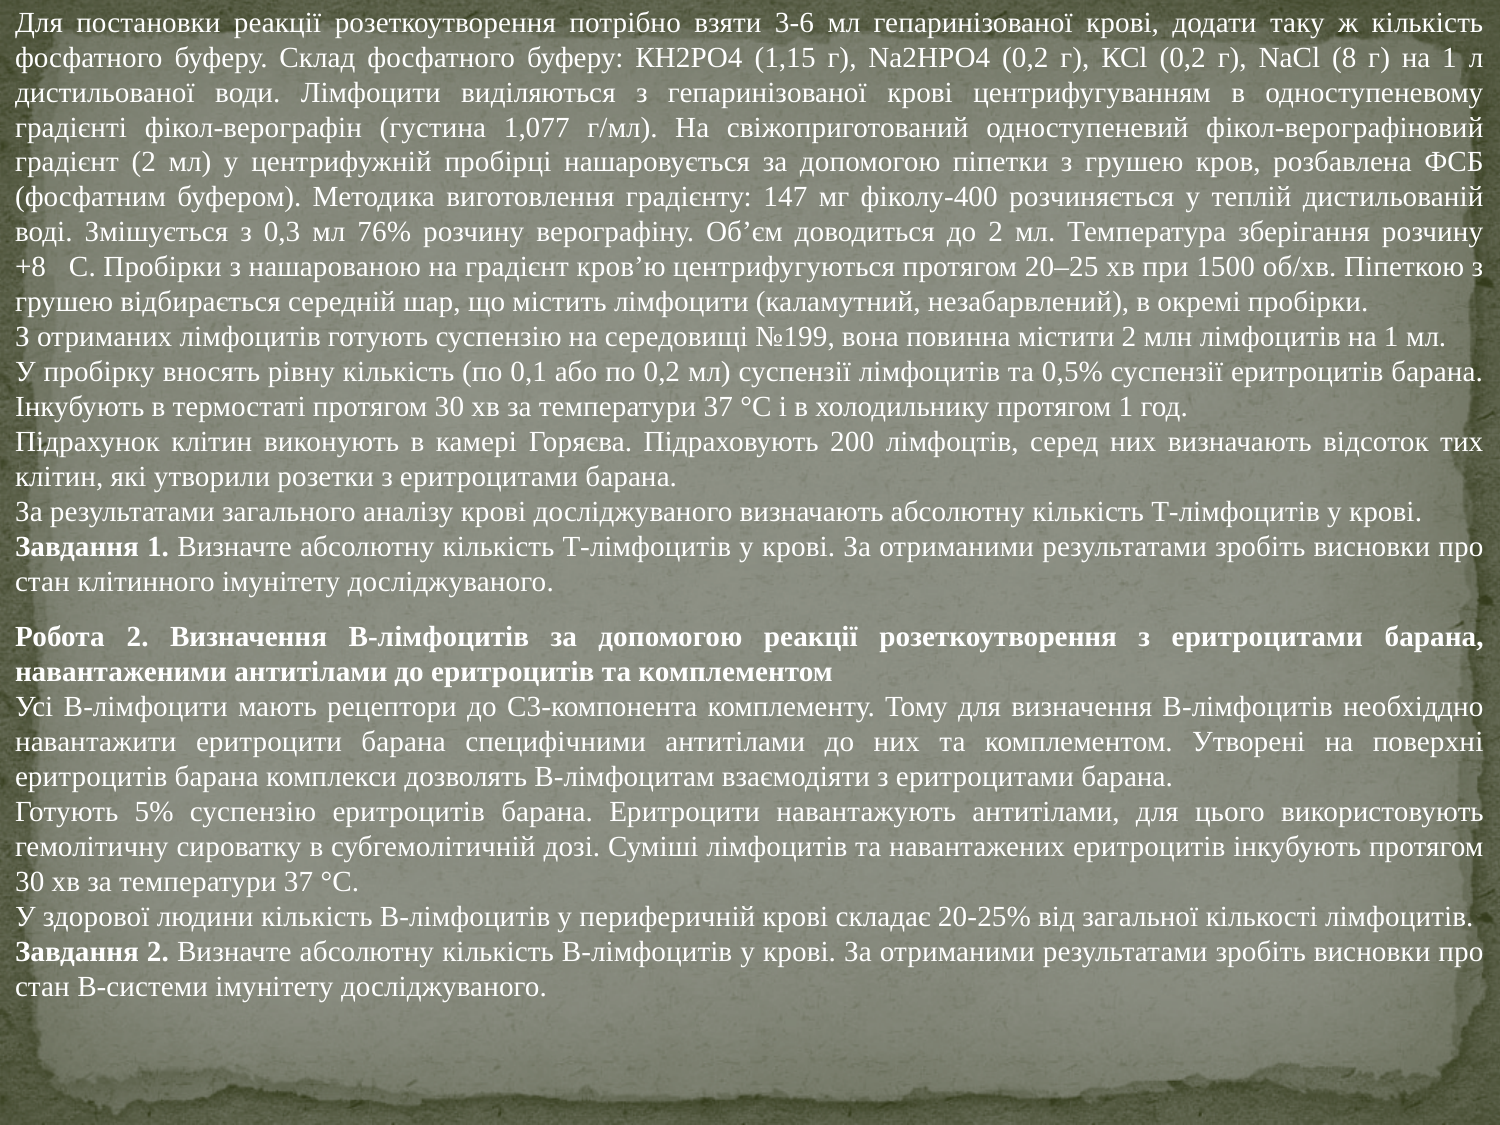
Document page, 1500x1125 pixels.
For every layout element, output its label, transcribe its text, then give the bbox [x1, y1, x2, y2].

text_box Для постановки реакції розеткоутворення потрібно взяти 3-6 мл гепаринізованої крові, додати таку ж кількість фосфатного буферу. Склад фосфатного буферу: КН2РО4 (1,15 г), Nа2НРО4 (0,2 г), КСl (0,2 г), NaCl (8 г) на 1 л дистильованої води. Лімфоцити виділяються з гепаринізованої крові центрифугуванням в одноступеневому градієнті фікол-верографін (густина 1,077 г/мл). На свіжоприготований одноступеневий фікол-верографіновий градієнт (2 мл) у центрифужній пробірці нашаровується за допомогою піпетки з грушею кров, розбавлена ФСБ (фосфатним буфером). Методика виготовлення градієнту: 147 мг фіколу-400 розчиняється у теплій дистильованій воді. Змішується з 0,3 мл 76% розчину верографіну. Об’єм доводиться до 2 мл. Температура зберігання розчину +8С. Пробірки з нашарованою на градієнт кров’ю центрифугуються протягом 20–25 хв при 1500 об/хв. Піпеткою з грушею відбирається середній шар, що містить лімфоцити (каламутний, незабарвлений), в окремі пробірки. З отриманих лімфоцитів готують суспензію на середовищі №199, вона повинна містити 2 млн лімфоцитів на 1 мл. У пробірку вносять рівну кількість (по 0,1 або по 0,2 мл) суспензії лімфоцитів та 0,5% суспензії еритроцитів барана. Інкубують в термостаті протягом 30 хв за температури 37 °С і в холодильнику протягом 1 год. Підрахунок клітин виконують в камері Горяєва. Підраховують 200 лімфоцтів, серед них визначають відсоток тих клітин, які утворили розетки з еритроцитами барана. За результатами загального аналізу крові досліджуваного визначають абсолютну кількість Т-лімфоцитів у крові. Завдання 1. Визначте абсолютну кількість Т-лімфоцитів у крові. За отриманими результатами зробіть висновки про стан клітинного імунітету досліджуваного. Робота 2. Визначення В-лімфоцитів за допомогою реакції розеткоутворення з еритроцитами барана, навантаженими антитілами до еритроцитів та комплементом Усі В-лімфоцити мають рецептори до С3-компонента комплементу. Тому для визначення В-лімфоцитів необхіддно навантажити еритроцити барана специфічними антитілами до них та комплементом. Утворені на поверхні еритроцитів барана комплекси дозволять В-лімфоцитам взаємодіяти з еритроцитами барана. Готують 5% суспензію еритроцитів барана. Еритроцити навантажують антитілами, для цього використовують гемолітичну сироватку в субгемолітичній дозі. Суміші лімфоцитів та навантажених еритроцитів інкубують протягом 30 хв за температури 37 °С. У здорової людини кількість В-лімфоцитів у периферичній крові складає 20-25% від загальної кількості лімфоцитів. Завдання 2. Визначте абсолютну кількість В-лімфоцитів у крові. За отриманими результатами зробіть висновки про стан В-системи імунітету досліджуваного. [0, 0, 1500, 1010]
